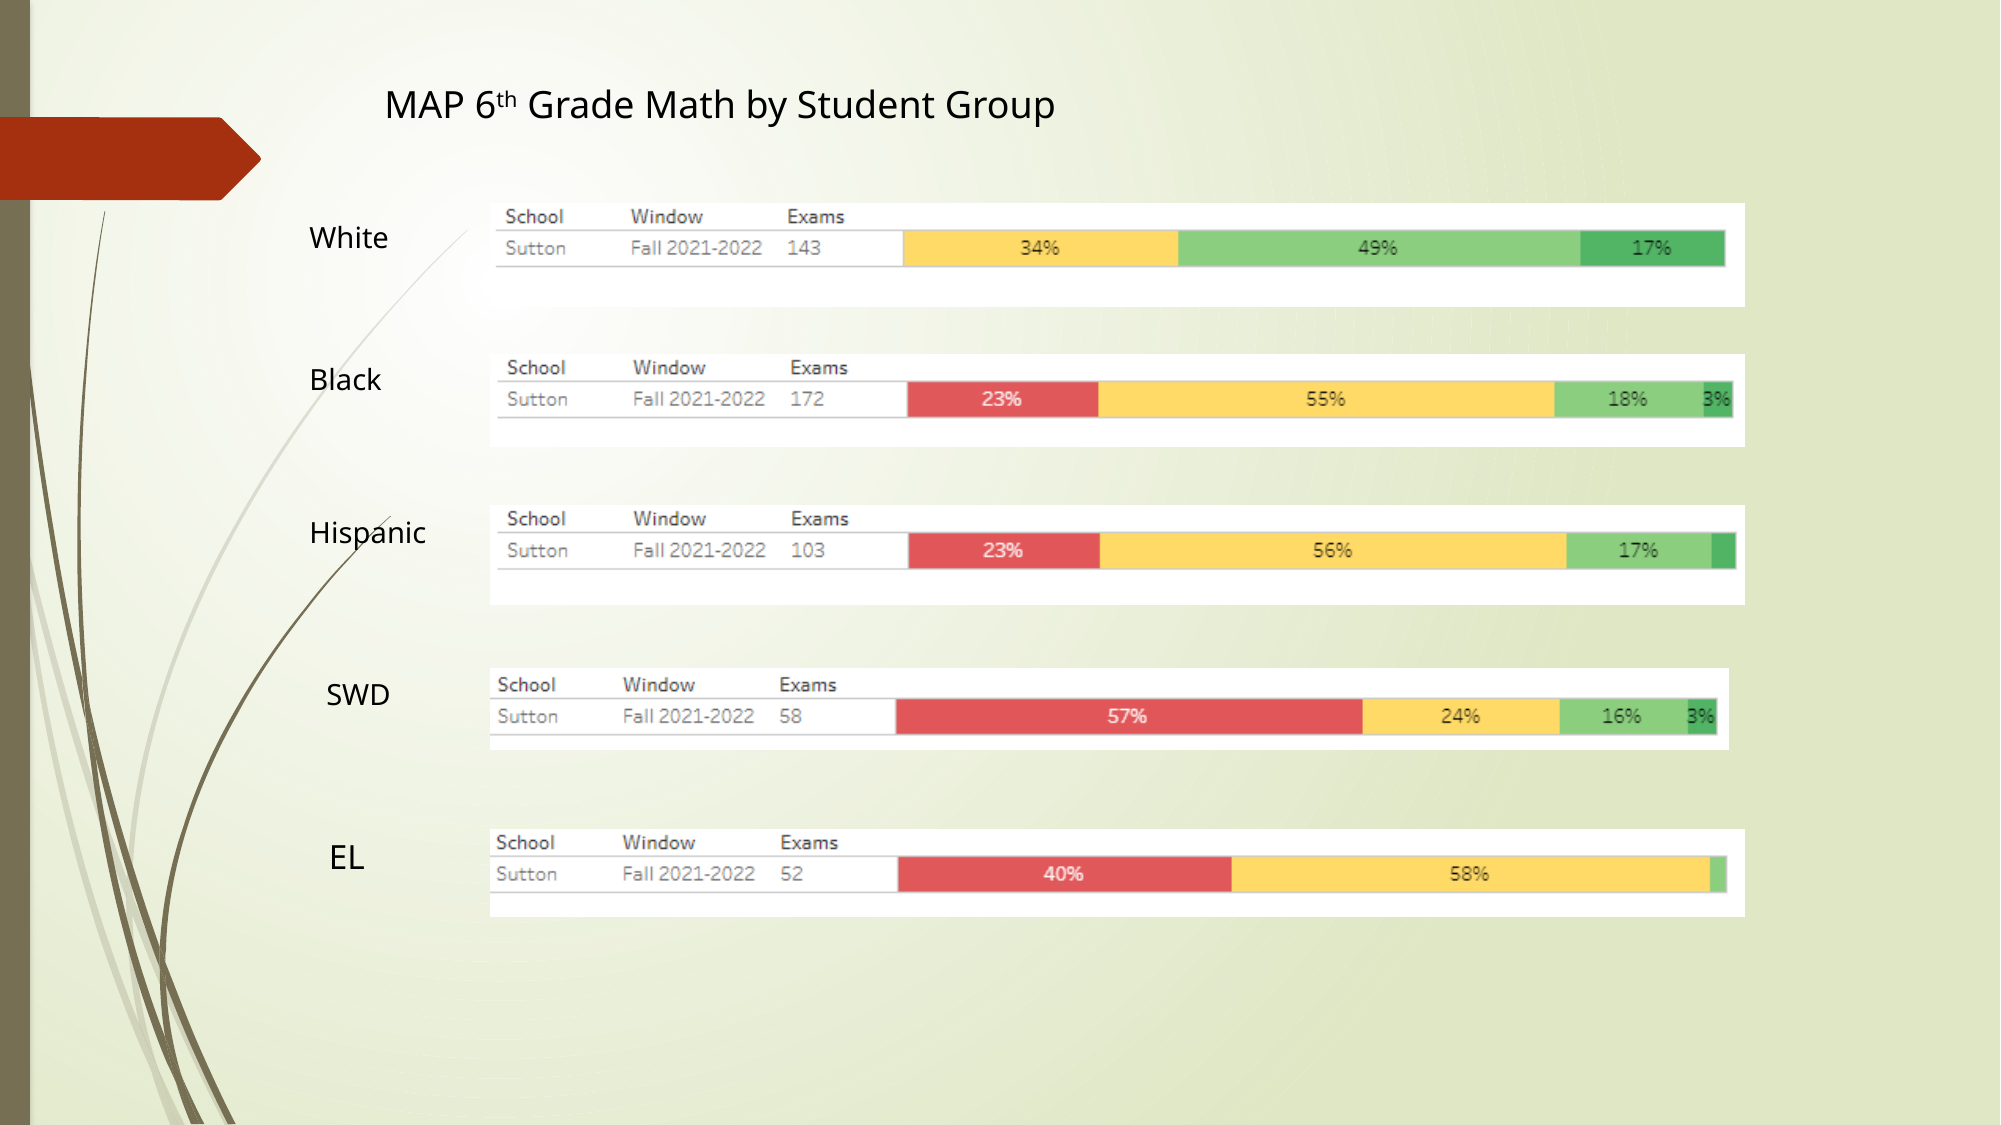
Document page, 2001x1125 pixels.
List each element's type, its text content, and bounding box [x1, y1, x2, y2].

text_box SWD [311, 668, 473, 719]
picture [490, 353, 1745, 447]
text_box EL [313, 829, 457, 884]
picture [490, 828, 1745, 917]
picture [490, 203, 1745, 307]
picture [490, 505, 1745, 605]
text_box MAP 6th Grade Math by Student Group [369, 73, 1307, 134]
text_box Black [294, 354, 455, 404]
text_box White [294, 212, 476, 262]
text_box Hispanic [294, 507, 463, 557]
picture [490, 668, 1729, 751]
